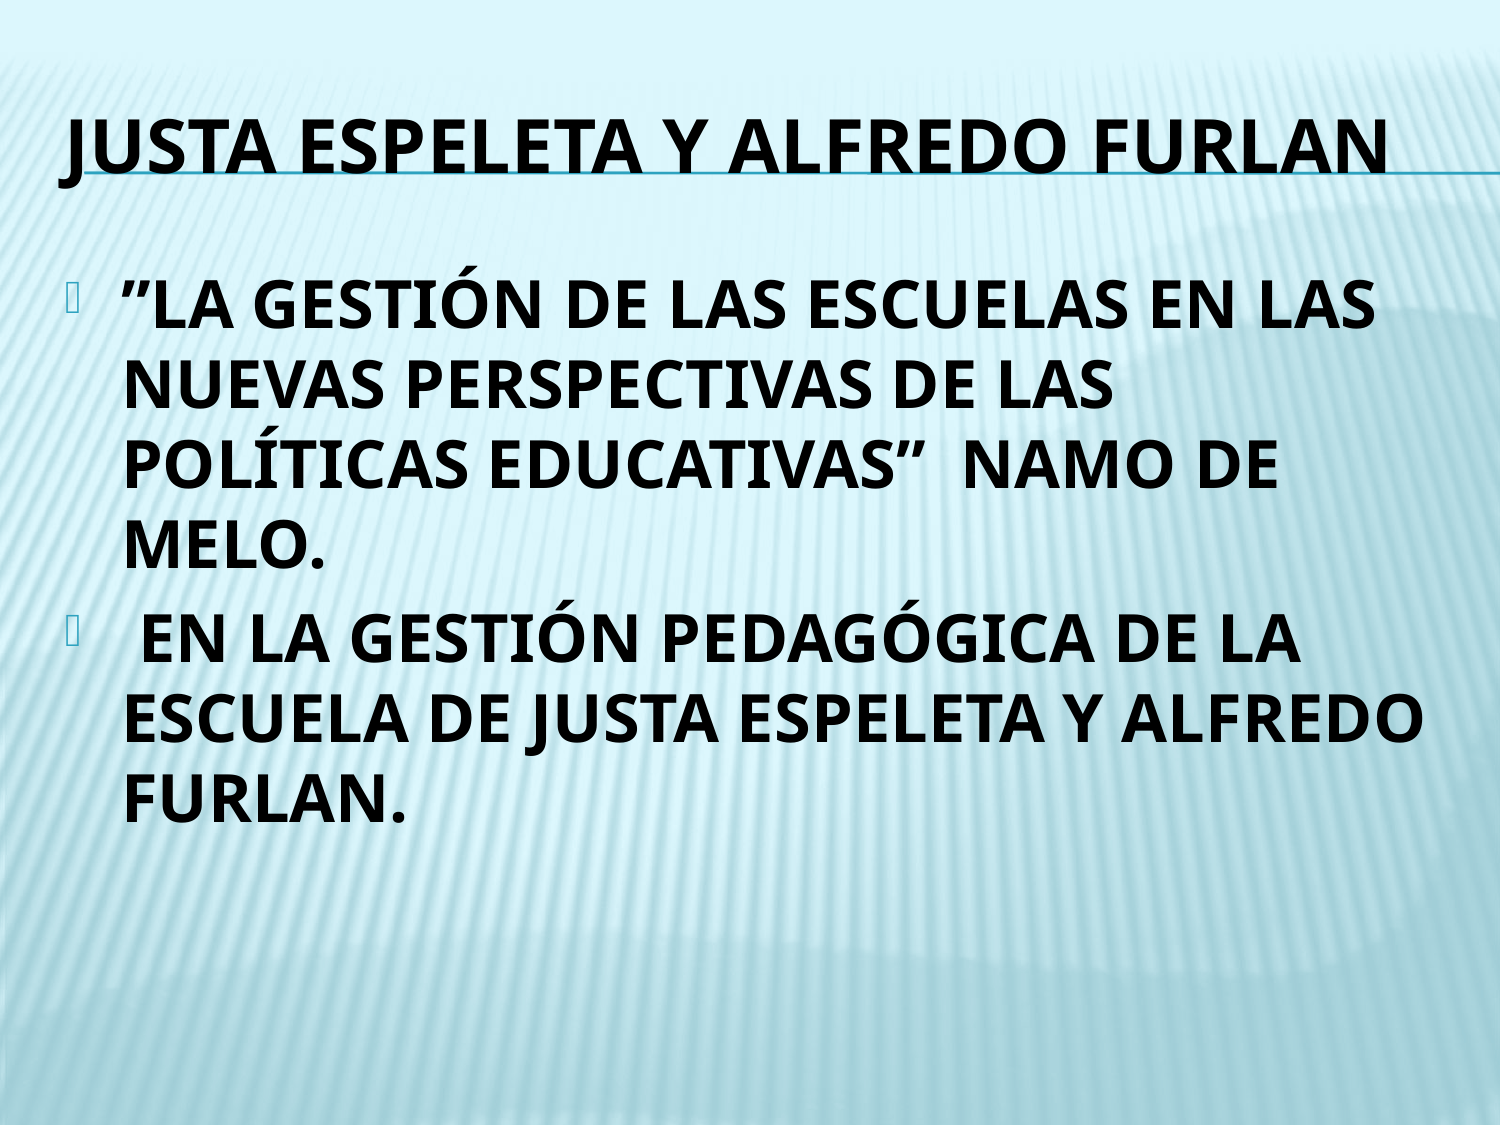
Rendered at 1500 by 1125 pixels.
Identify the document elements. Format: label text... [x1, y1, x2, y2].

list ”LA GESTIÓN DE LAS ESCUELAS EN LAS NUEVAS PERSPECTIVAS DE LAS POLÍTICAS EDUCATIVAS” NAMO DE MELO. EN LA GESTIÓN PEDAGÓGICA DE LA ESCUELA DE JUSTA ESPELETA Y ALFREDO FURLAN. [50, 254, 1475, 998]
title JUSTA ESPELETA Y ALFREDO furlan [50, 75, 1475, 213]
